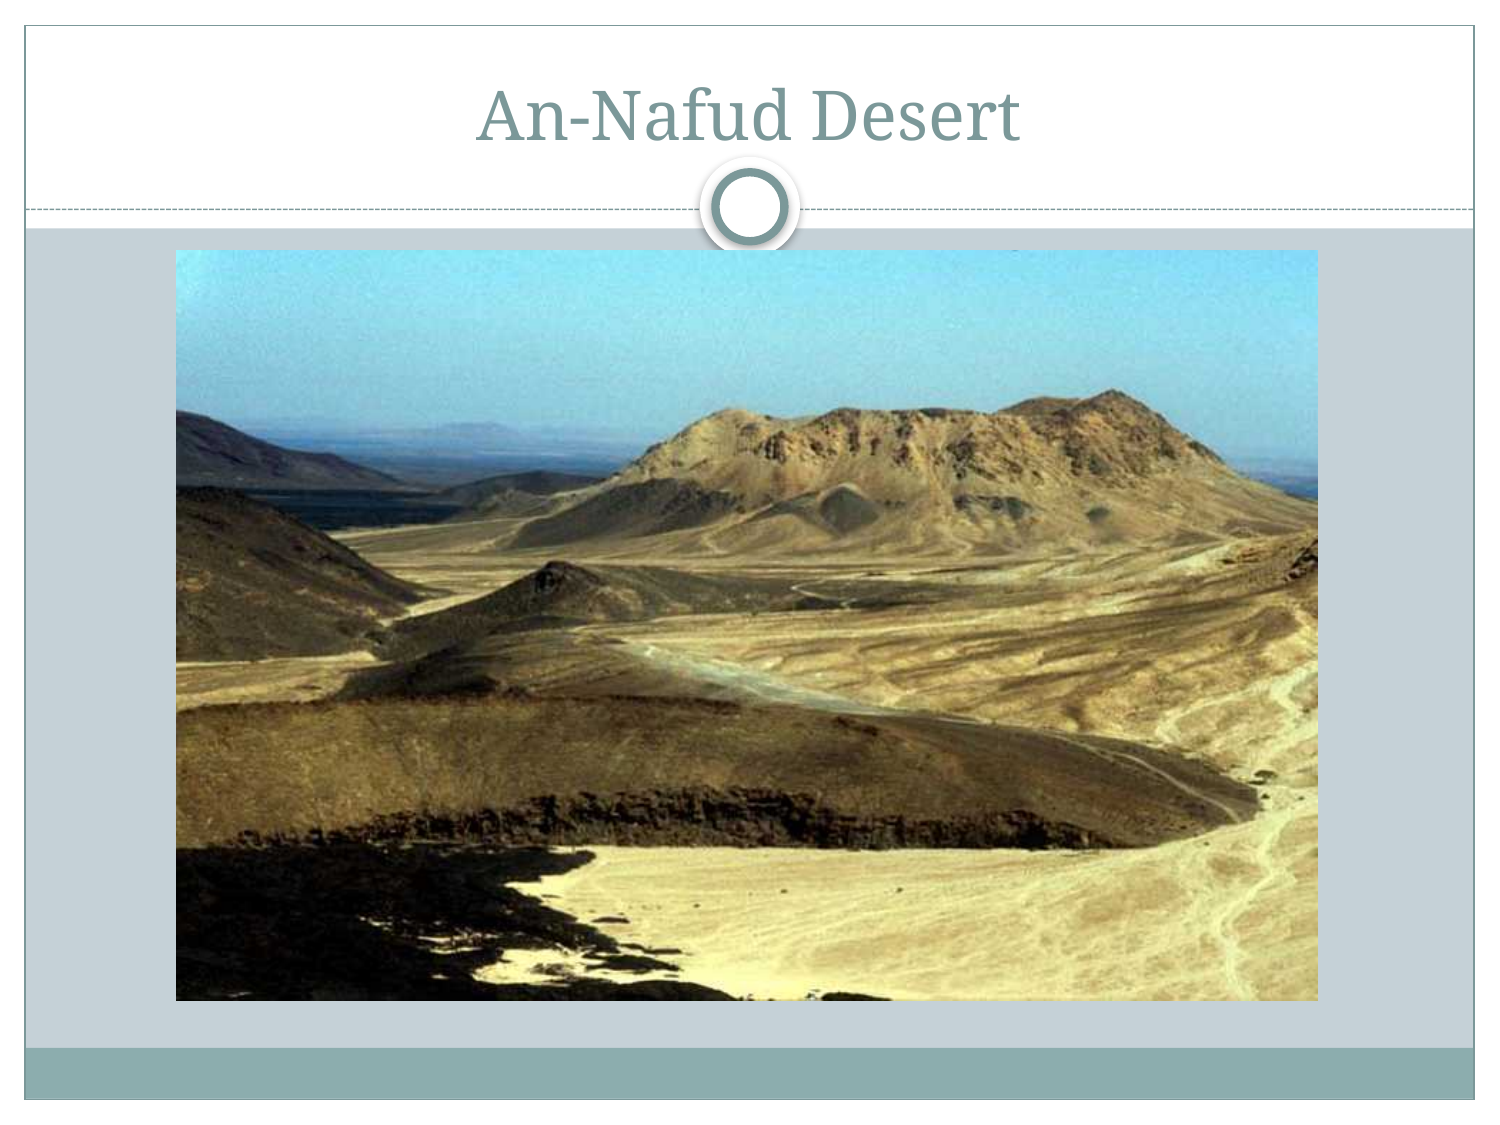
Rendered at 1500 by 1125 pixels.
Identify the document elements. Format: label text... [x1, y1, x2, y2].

title An-Nafud Desert [49, 37, 1450, 162]
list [176, 250, 1318, 1001]
